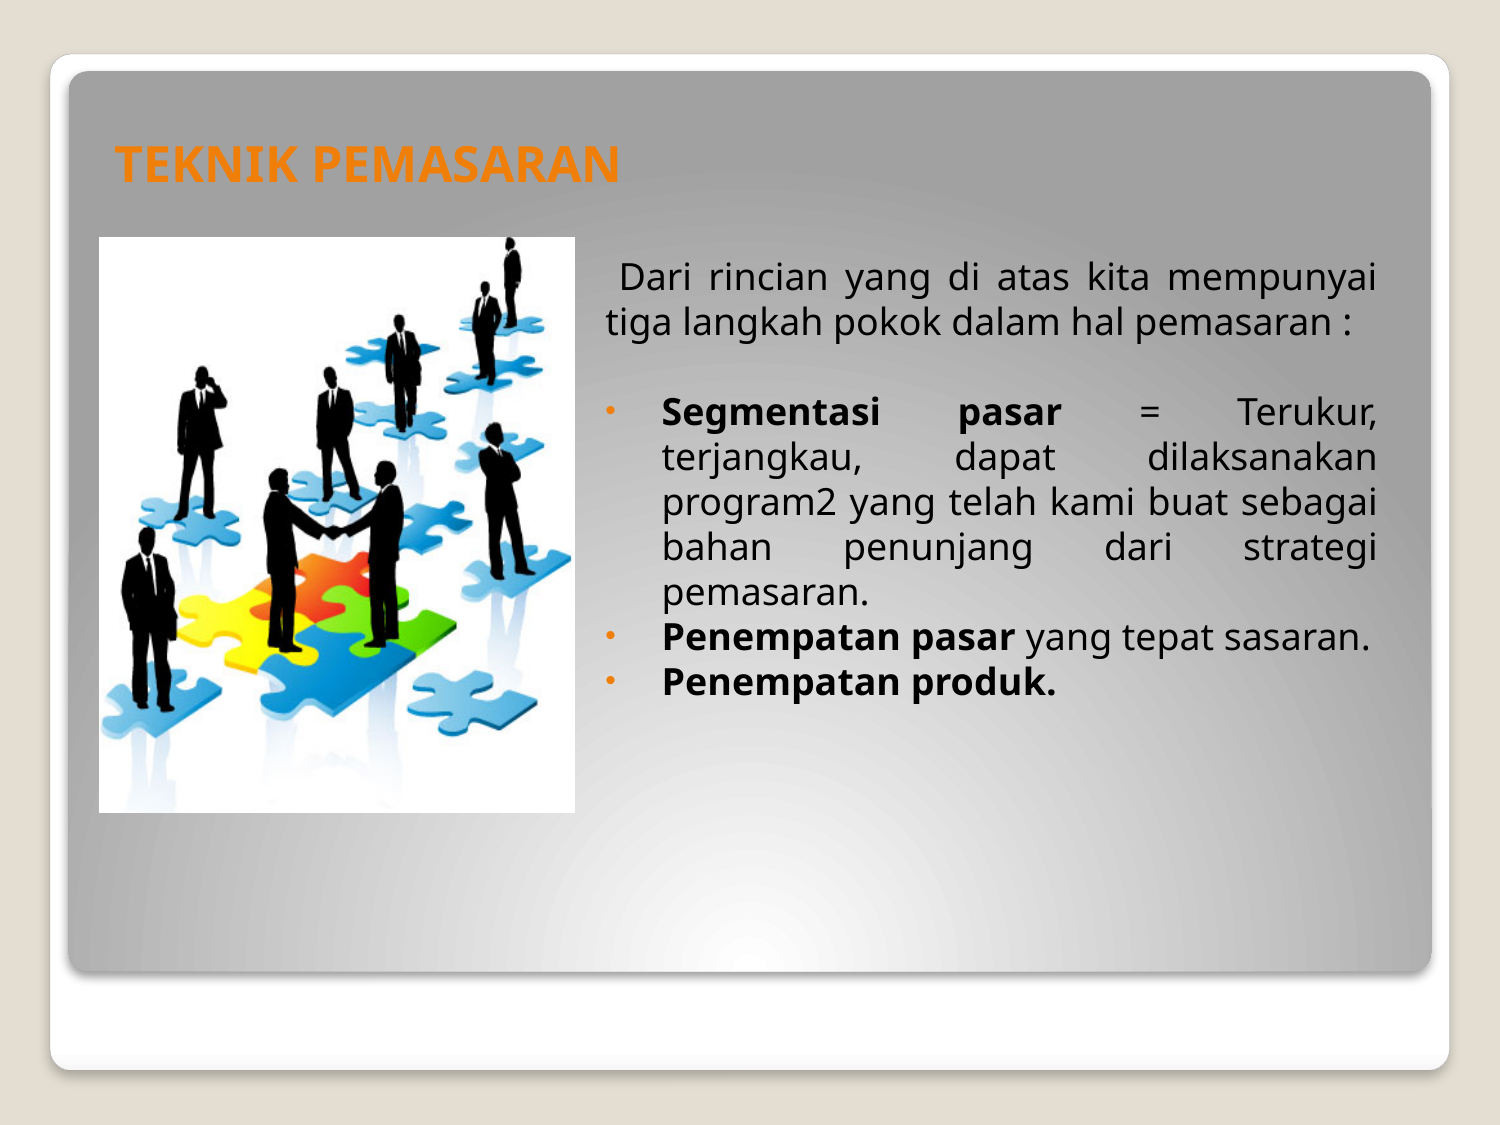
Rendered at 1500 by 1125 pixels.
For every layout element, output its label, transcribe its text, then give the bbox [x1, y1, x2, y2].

list Dari rincian yang di atas kita mempunyai tiga langkah pokok dalam hal pemasaran : Segmentasi pasar = Terukur, terjangkau, dapat dilaksanakan program2 yang telah kami buat sebagai bahan penunjang dari strategi pemasaran. Penempatan pasar yang tepat sasaran. Penempatan produk. [587, 237, 1397, 813]
title TEKNIK PEMASARAN [99, 112, 1397, 200]
picture [99, 237, 576, 813]
